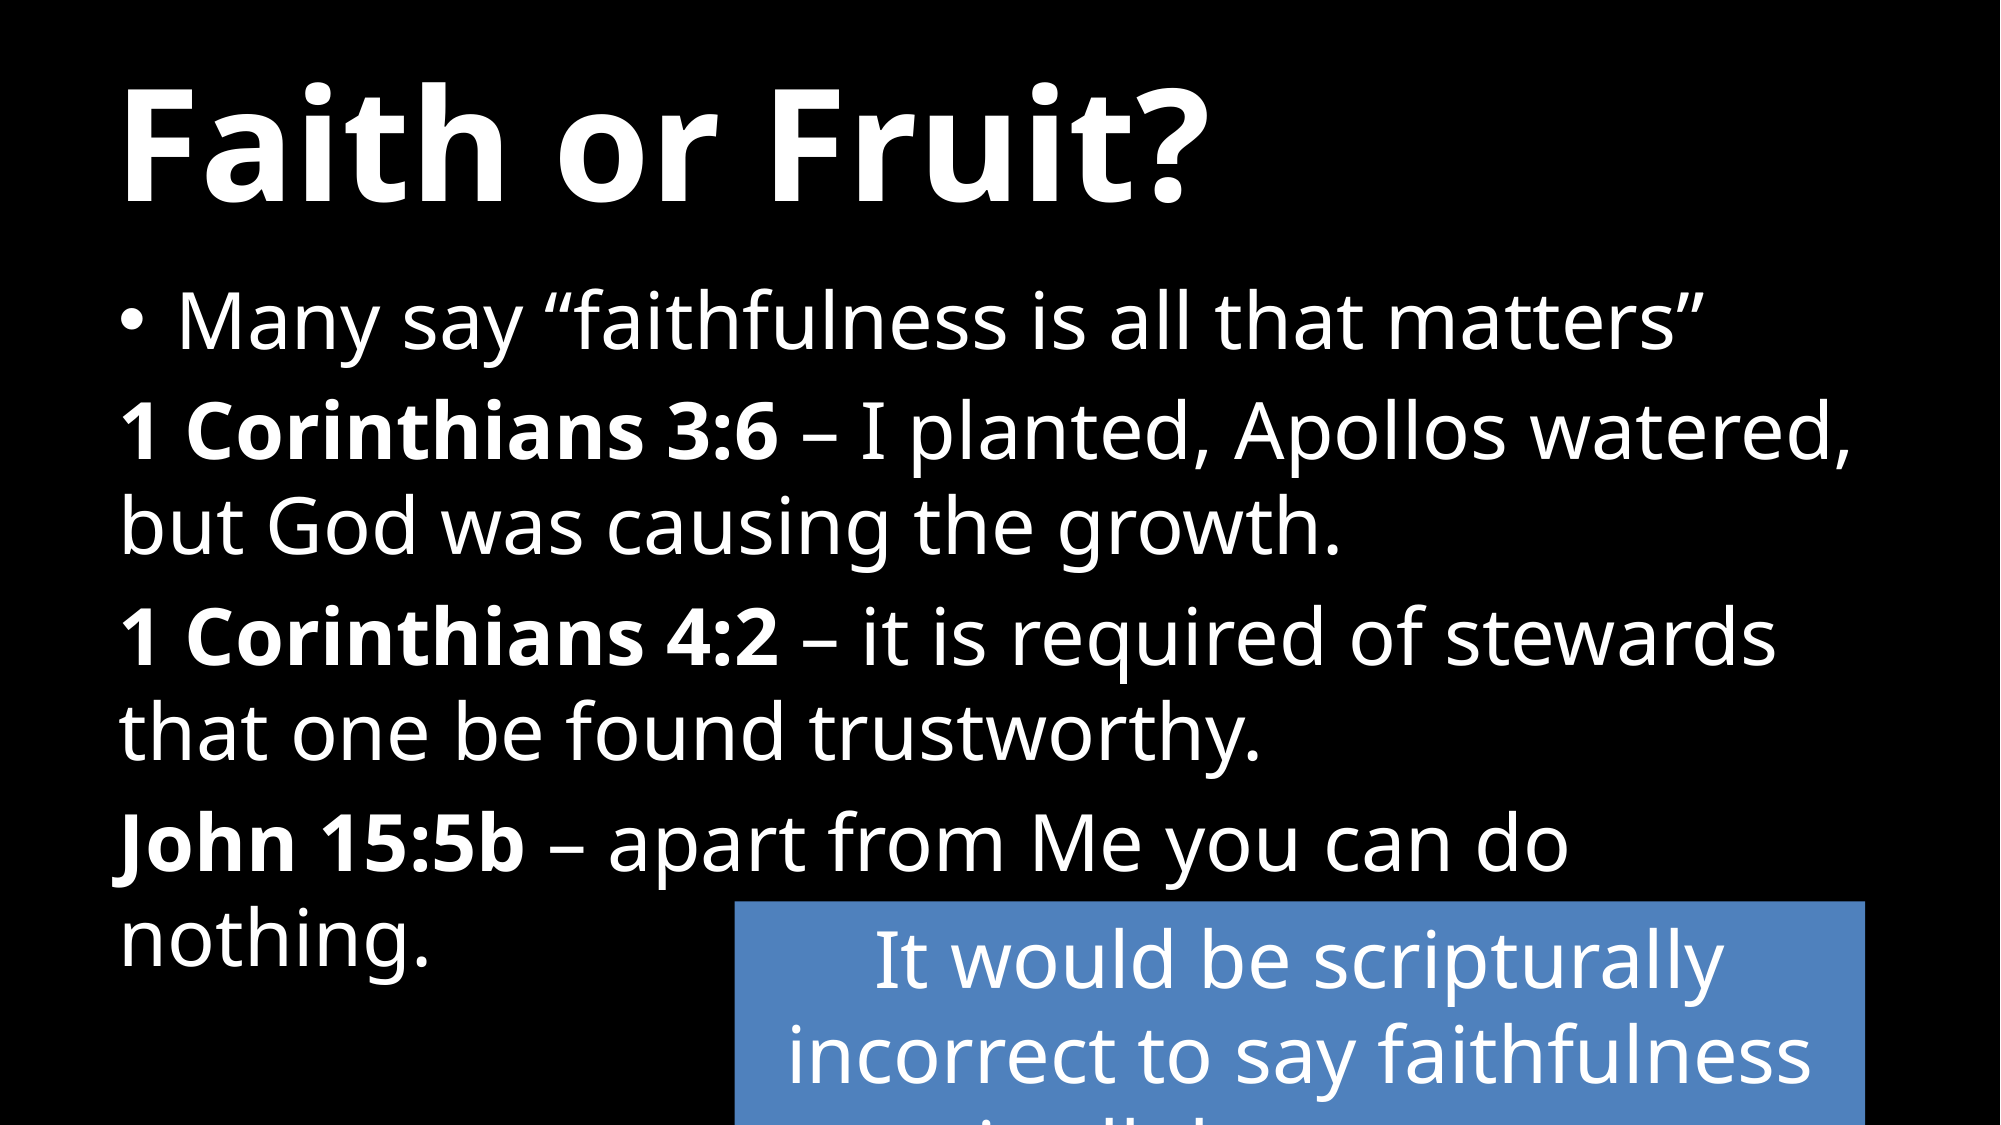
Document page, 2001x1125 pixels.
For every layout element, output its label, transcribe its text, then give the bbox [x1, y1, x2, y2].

text_box It would be scripturally incorrect to say faithfulness is all that matters [734, 901, 1866, 1125]
list Many say “faithfulness is all that matters” 1 Corinthians 3:6 – I planted, Apollos watered, but God was causing the growth. 1 Corinthians 4:2 – it is required of stewards that one be found trustworthy. John 15:5b – apart from Me you can do nothing. [103, 262, 1904, 1005]
title Faith or Fruit? [99, 45, 1900, 233]
